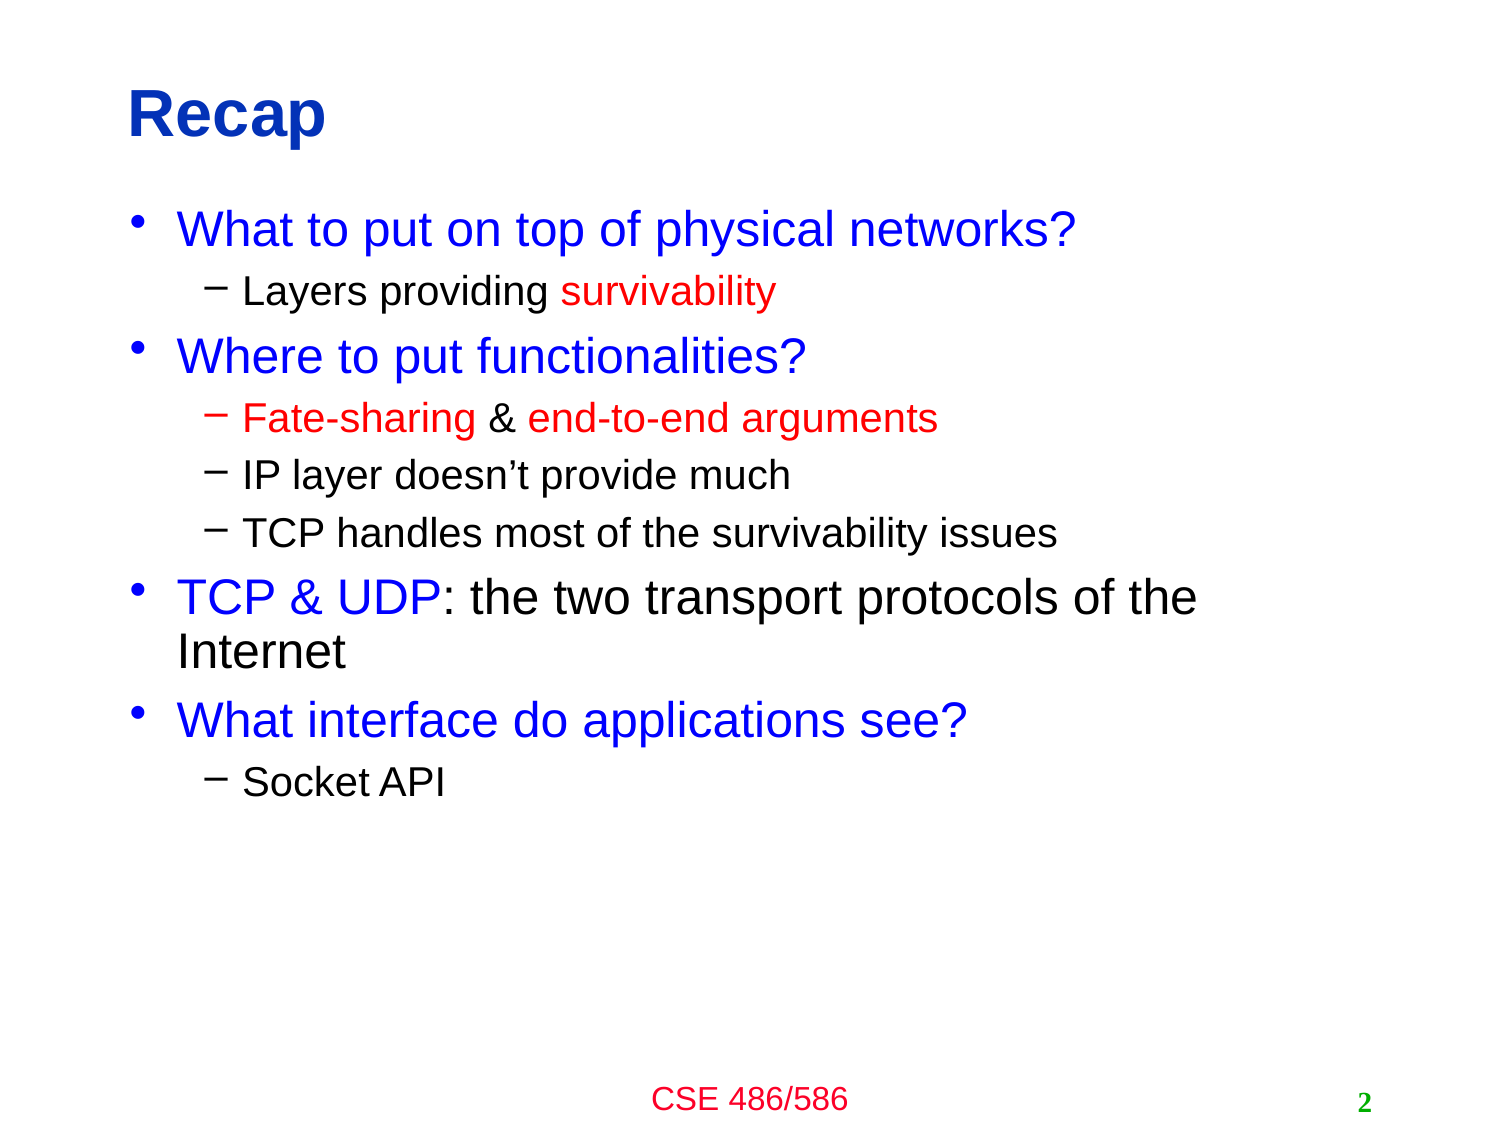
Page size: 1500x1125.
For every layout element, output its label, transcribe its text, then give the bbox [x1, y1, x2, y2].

title Recap [112, 53, 1310, 176]
slide_number 2 [1074, 1076, 1388, 1125]
list What to put on top of physical networks? Layers providing survivability Where to put functionalities? Fate-sharing & end-to-end arguments IP layer doesn’t provide much TCP handles most of the survivability issues TCP & UDP: the two transport protocols of the Internet What interface do applications see? Socket API [114, 195, 1376, 1005]
